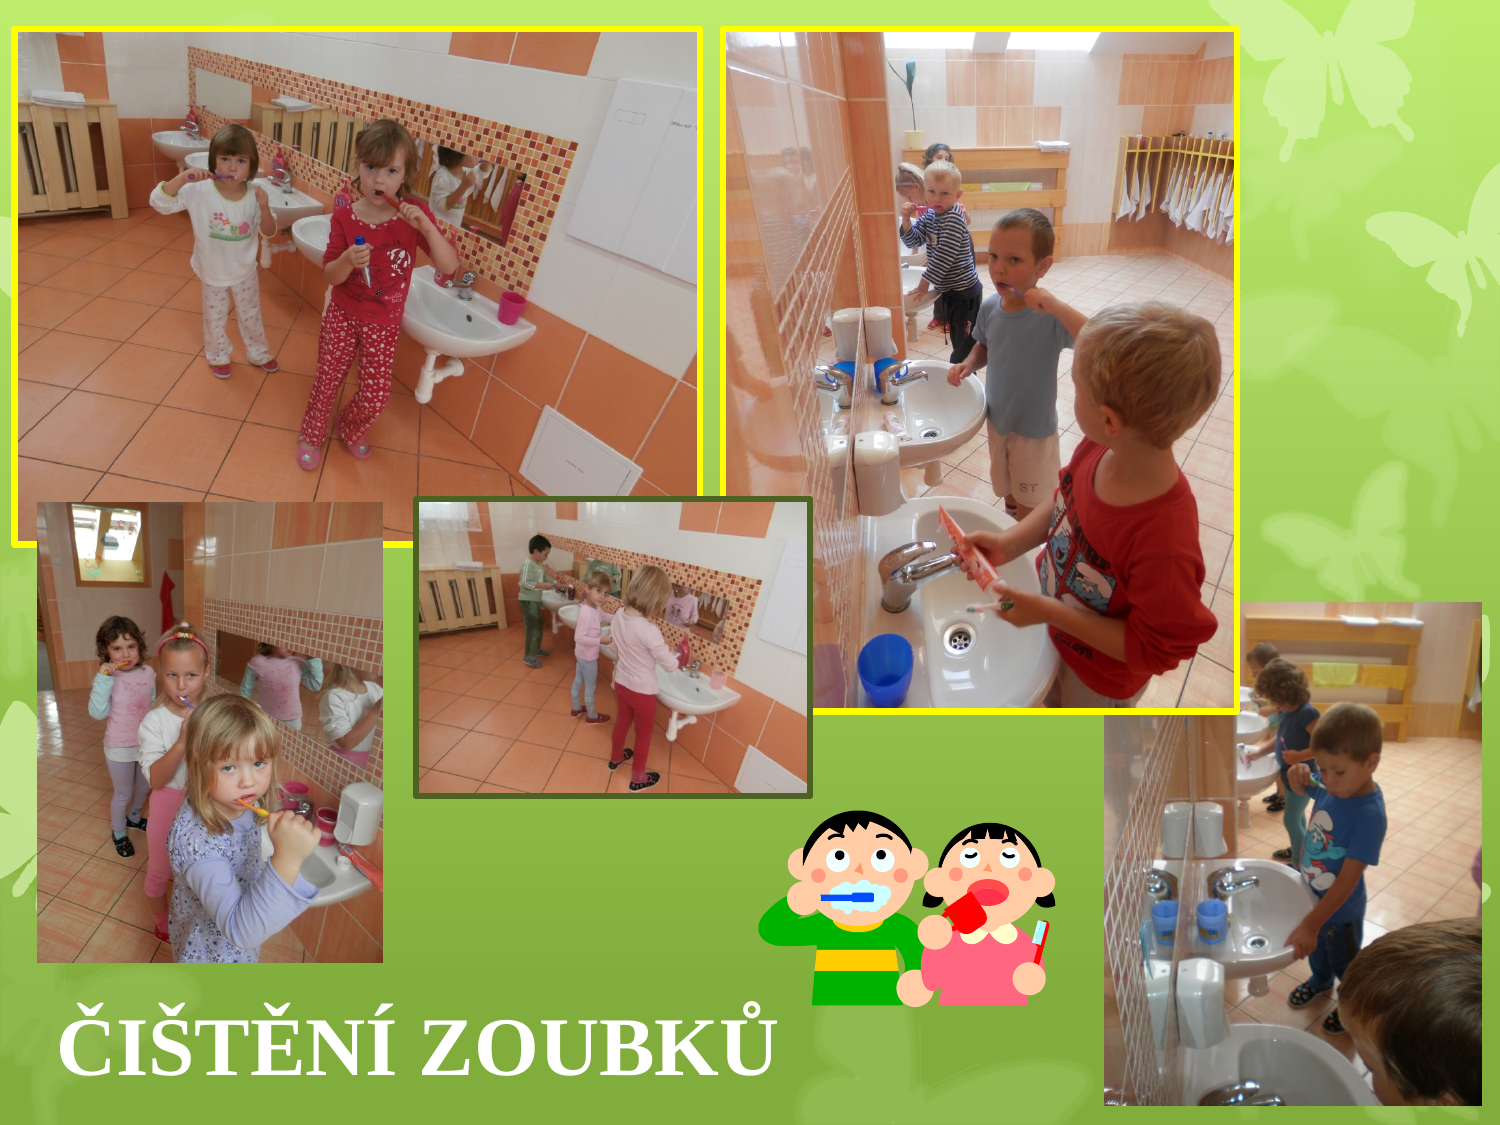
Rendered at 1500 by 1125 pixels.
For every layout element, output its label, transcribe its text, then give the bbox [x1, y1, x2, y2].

title ČIŠTĚNÍ ZOUBKŮ [41, 966, 815, 1118]
picture [17, 31, 1483, 1107]
picture [749, 809, 1057, 1008]
